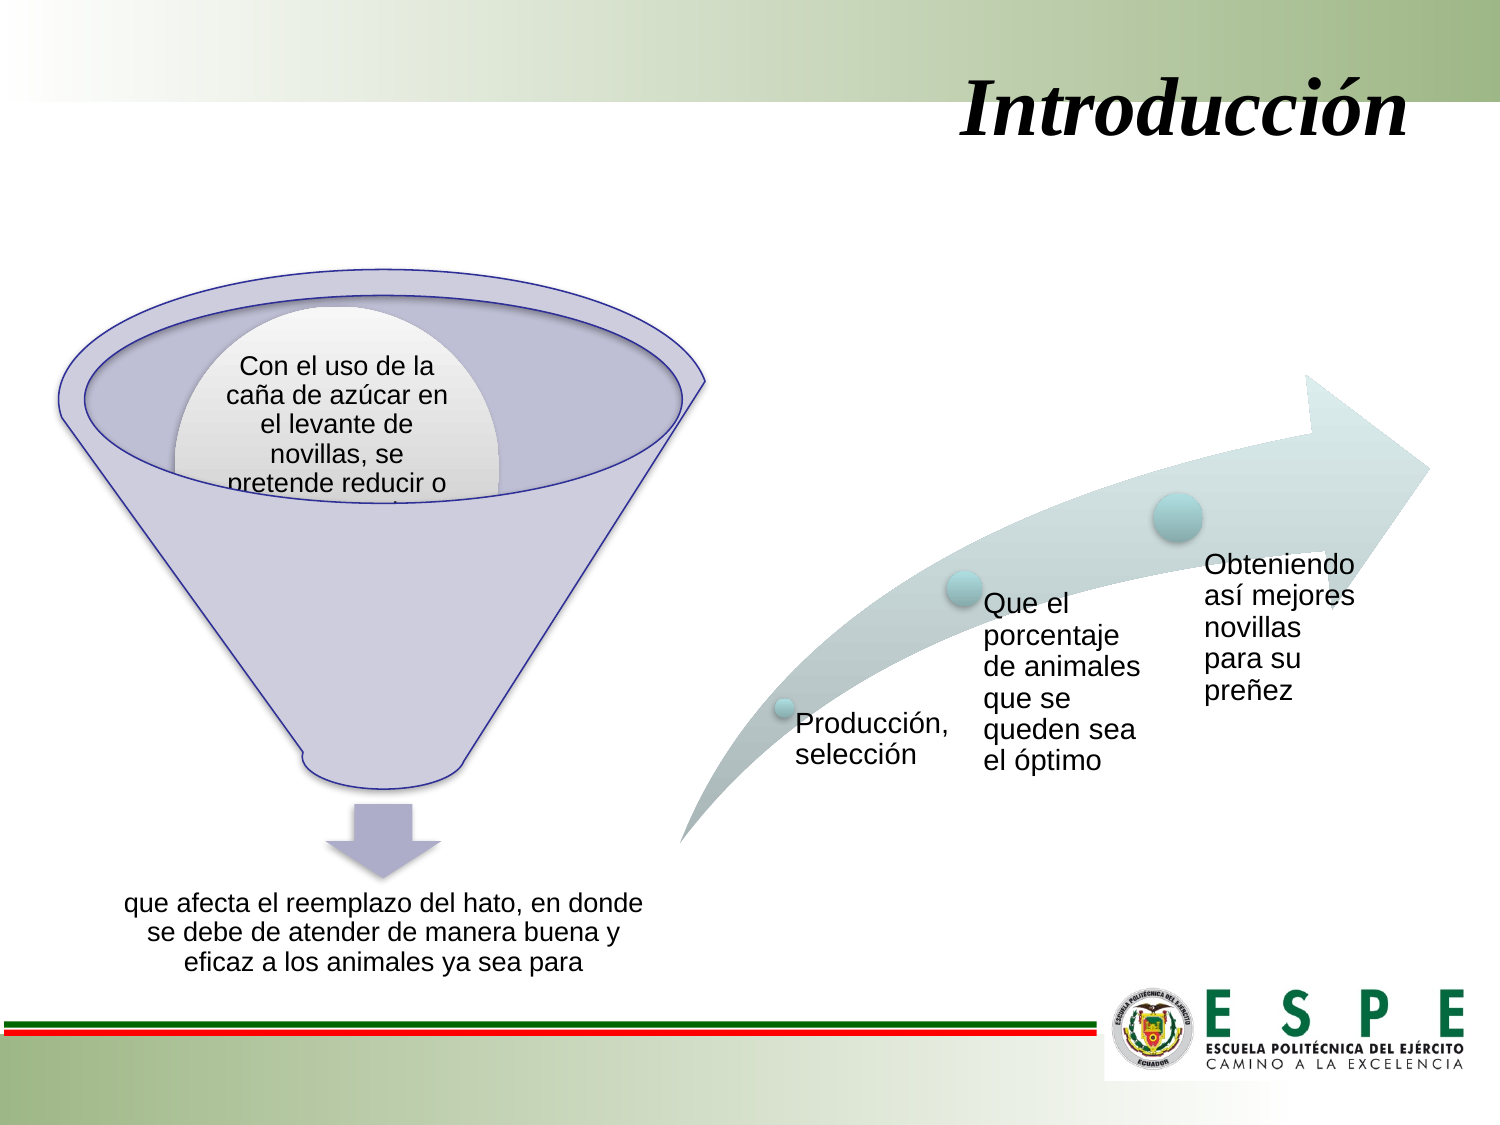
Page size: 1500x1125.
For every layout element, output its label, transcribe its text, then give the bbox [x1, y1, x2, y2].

title Introducción [75, 45, 1425, 233]
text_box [58, 269, 709, 1003]
picture [1104, 976, 1483, 1081]
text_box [679, 316, 1430, 903]
